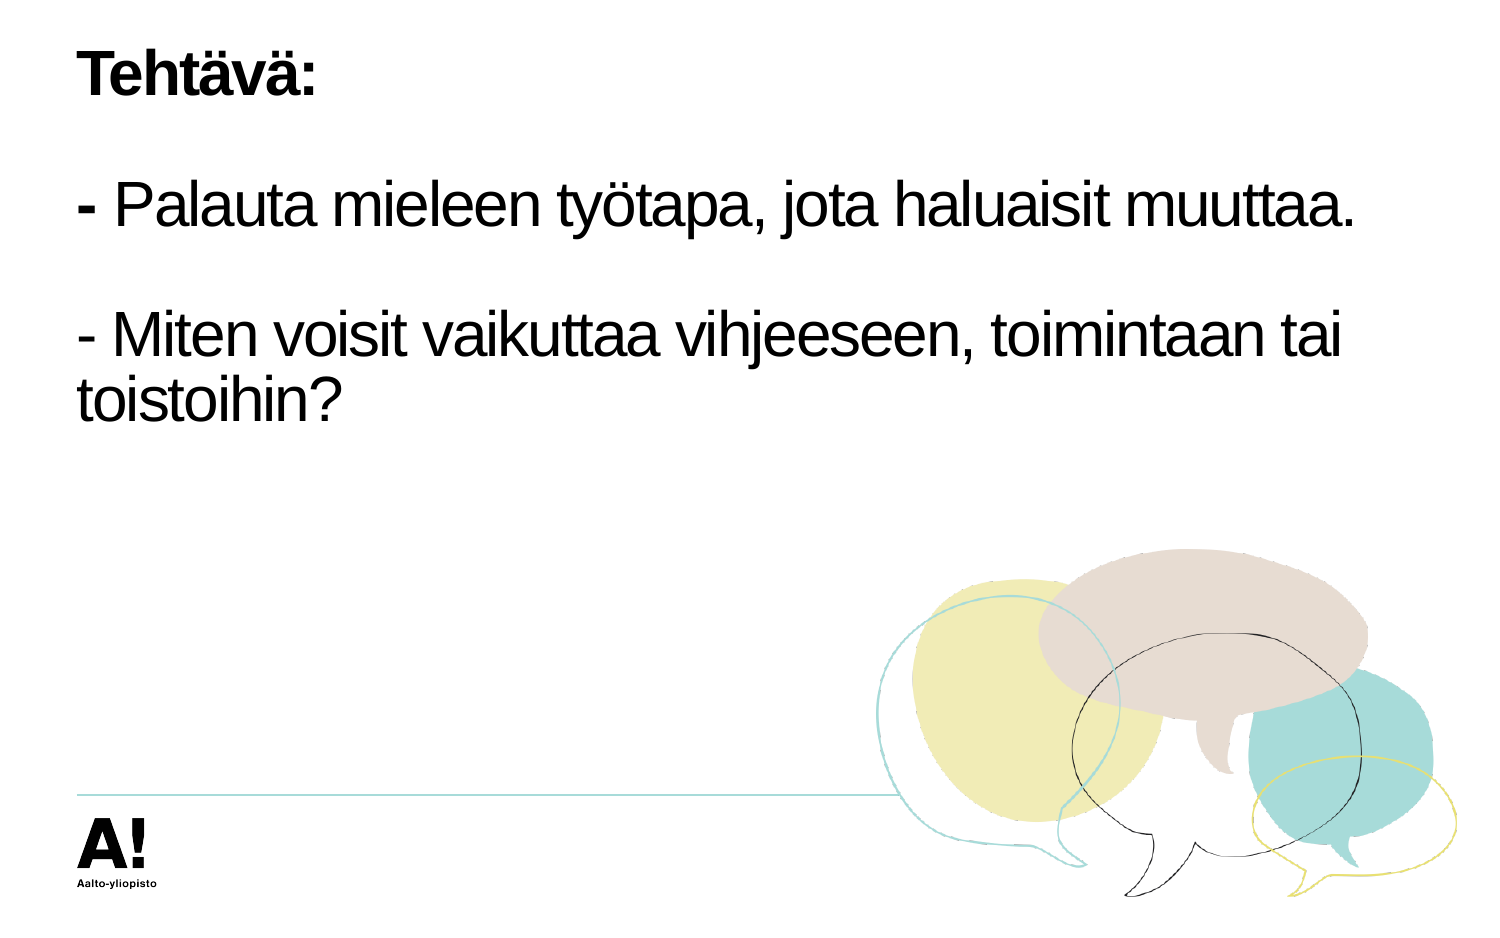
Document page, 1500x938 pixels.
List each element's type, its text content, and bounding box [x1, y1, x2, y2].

title Tehtävä: - Palauta mieleen työtapa, jota haluaisit muuttaa. - Miten voisit vaikuttaa vihjeeseen, toimintaan tai toistoihin? [76, 42, 1424, 582]
picture [54, 804, 175, 903]
picture [876, 549, 1457, 897]
